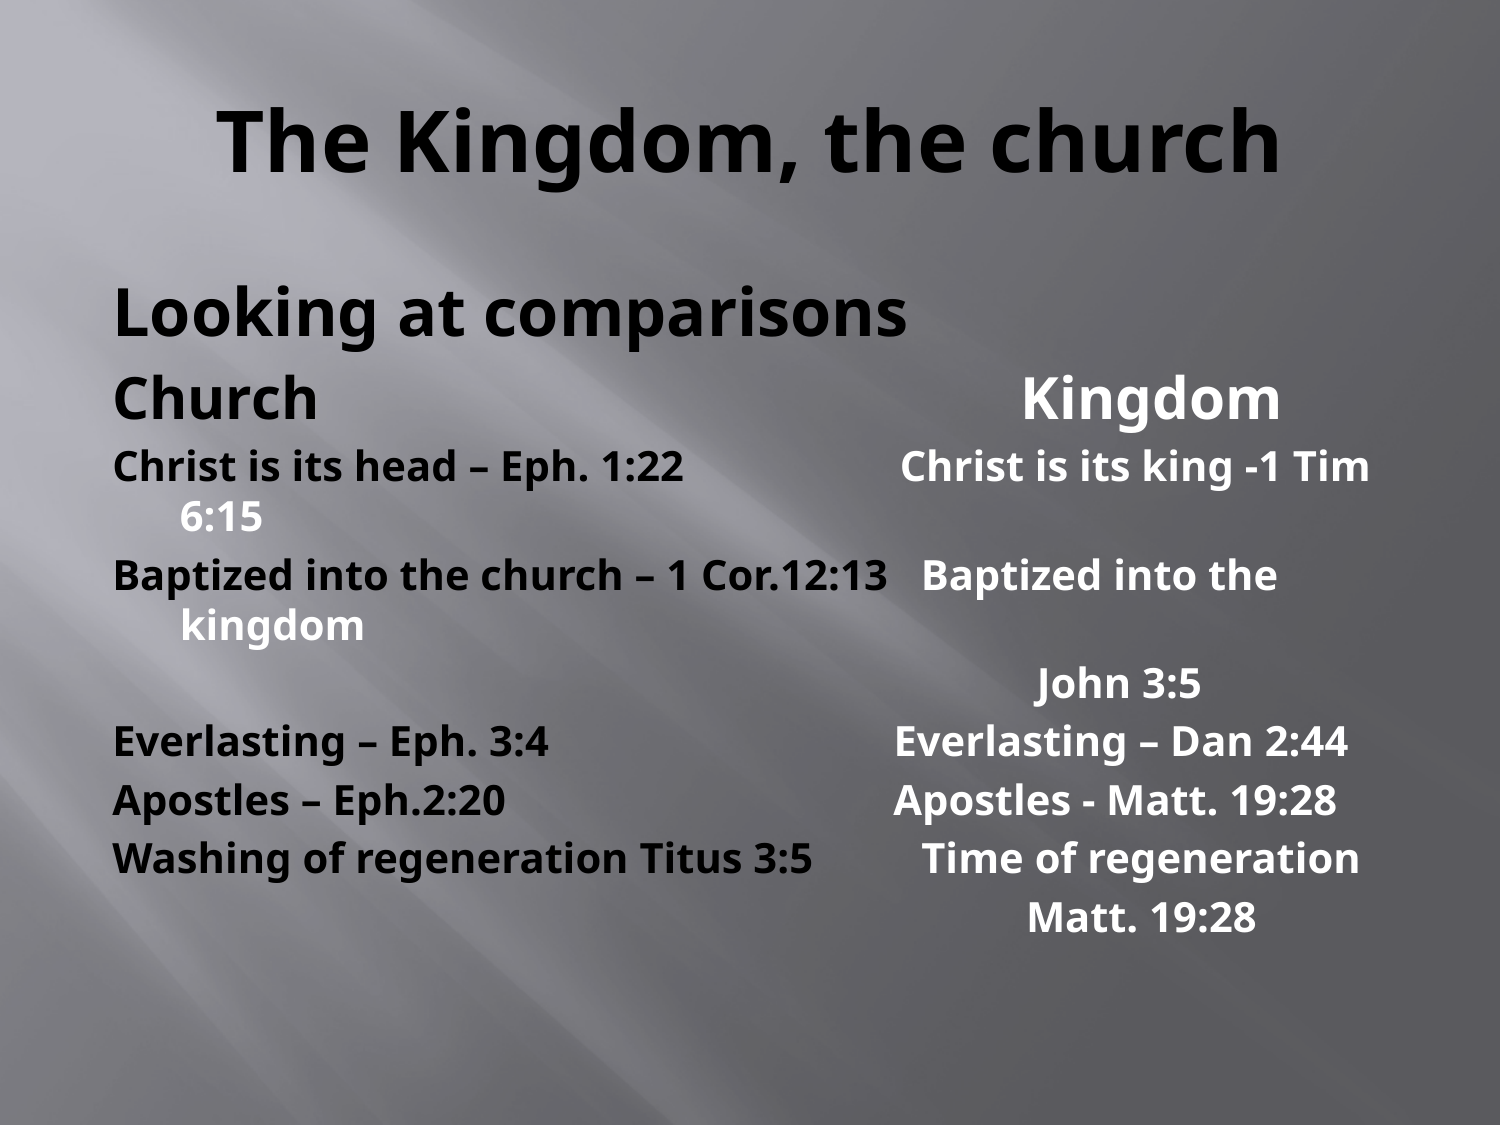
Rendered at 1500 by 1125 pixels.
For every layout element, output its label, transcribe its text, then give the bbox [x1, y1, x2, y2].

title The Kingdom, the church [75, 45, 1425, 233]
list Looking at comparisons Church Kingdom Christ is its head – Eph. 1:22 Christ is its king -1 Tim 6:15 Baptized into the church – 1 Cor.12:13 Baptized into the kingdom John 3:5 Everlasting – Eph. 3:4 Everlasting – Dan 2:44 Apostles – Eph.2:20 Apostles - Matt. 19:28 Washing of regeneration Titus 3:5 Time of regeneration Matt. 19:28 [75, 262, 1425, 1035]
